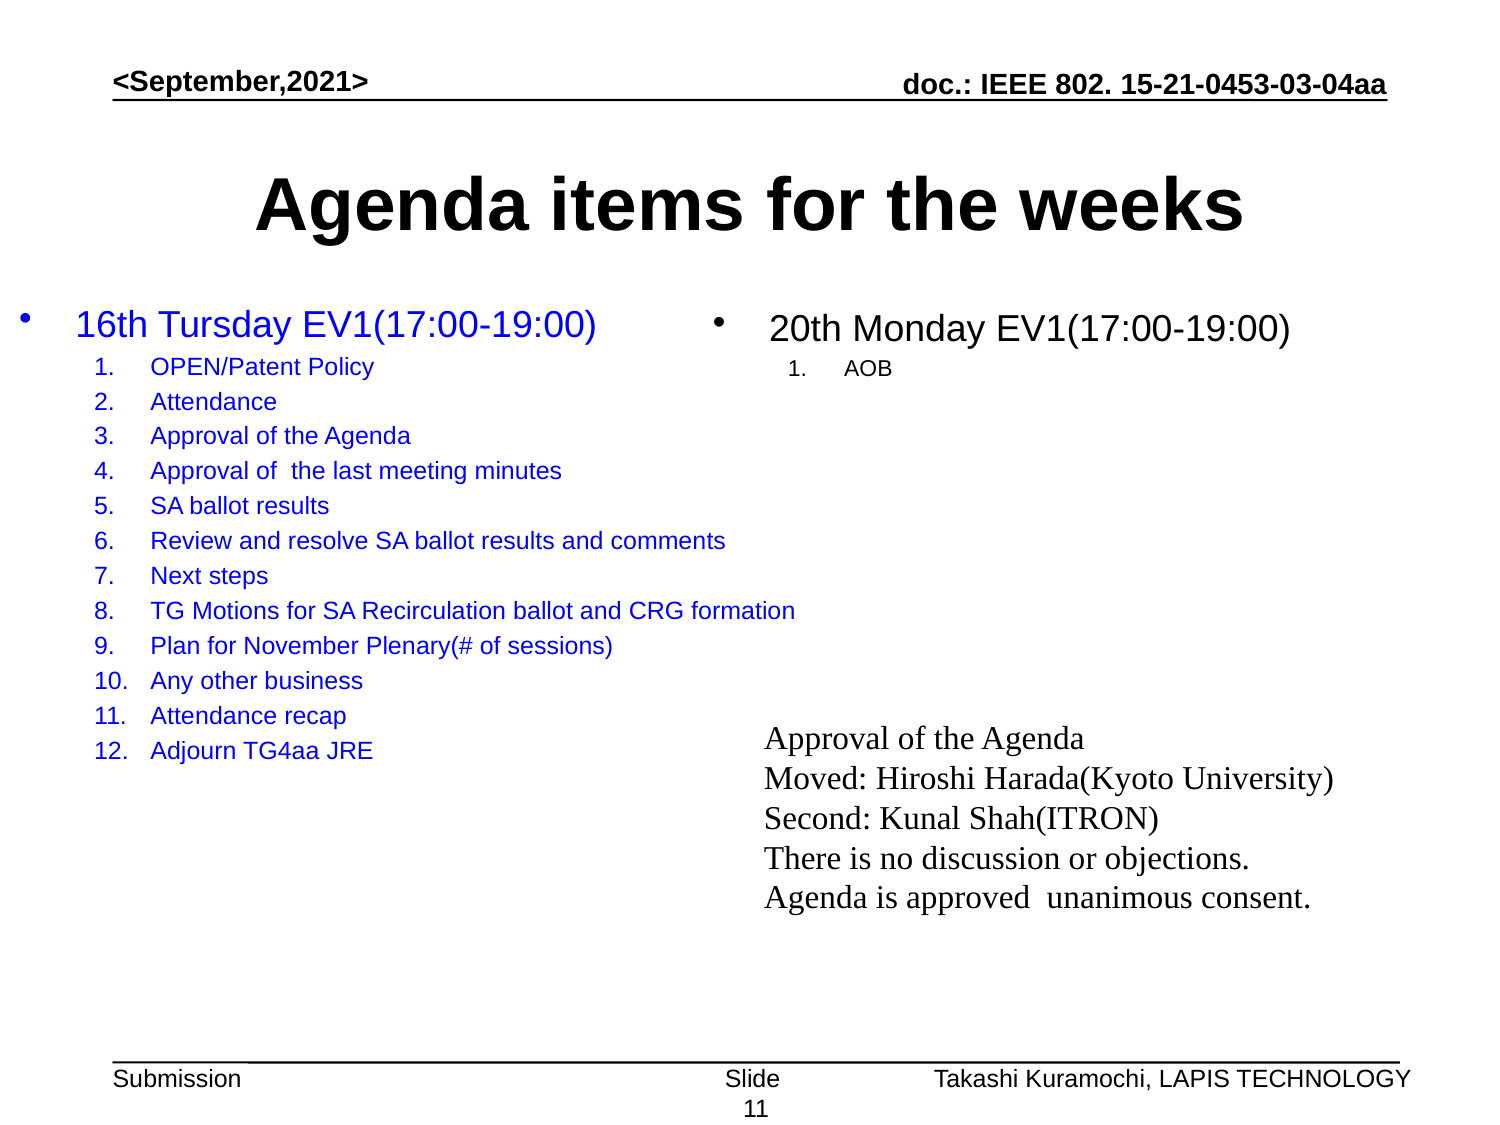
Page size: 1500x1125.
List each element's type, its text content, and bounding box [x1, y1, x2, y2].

list 16th Tursday EV1(17:00-19:00) OPEN/Patent Policy Attendance Approval of the Agenda Approval of the last meeting minutes SA ballot results Review and resolve SA ballot results and comments Next steps TG Motions for SA Recirculation ballot and CRG formation Plan for November Plenary(# of sessions) Any other business Attendance recap Adjourn TG4aa JRE [4, 292, 1422, 1003]
text_box 20th Monday EV1(17:00-19:00) AOB [697, 243, 1422, 514]
title Agenda items for the weeks [112, 112, 1388, 288]
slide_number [112, 62, 375, 98]
footer Takashi Kuramochi, LAPIS TECHNOLOGY [820, 1062, 1413, 1125]
slide_number Slide 11 [712, 1062, 800, 1093]
text_box Approval of the Agenda Moved: Hiroshi Harada(Kyoto University) Second: Kunal Shah(ITRON) There is no discussion or objections. Agenda is approved unanimous consent. [749, 708, 1500, 1033]
